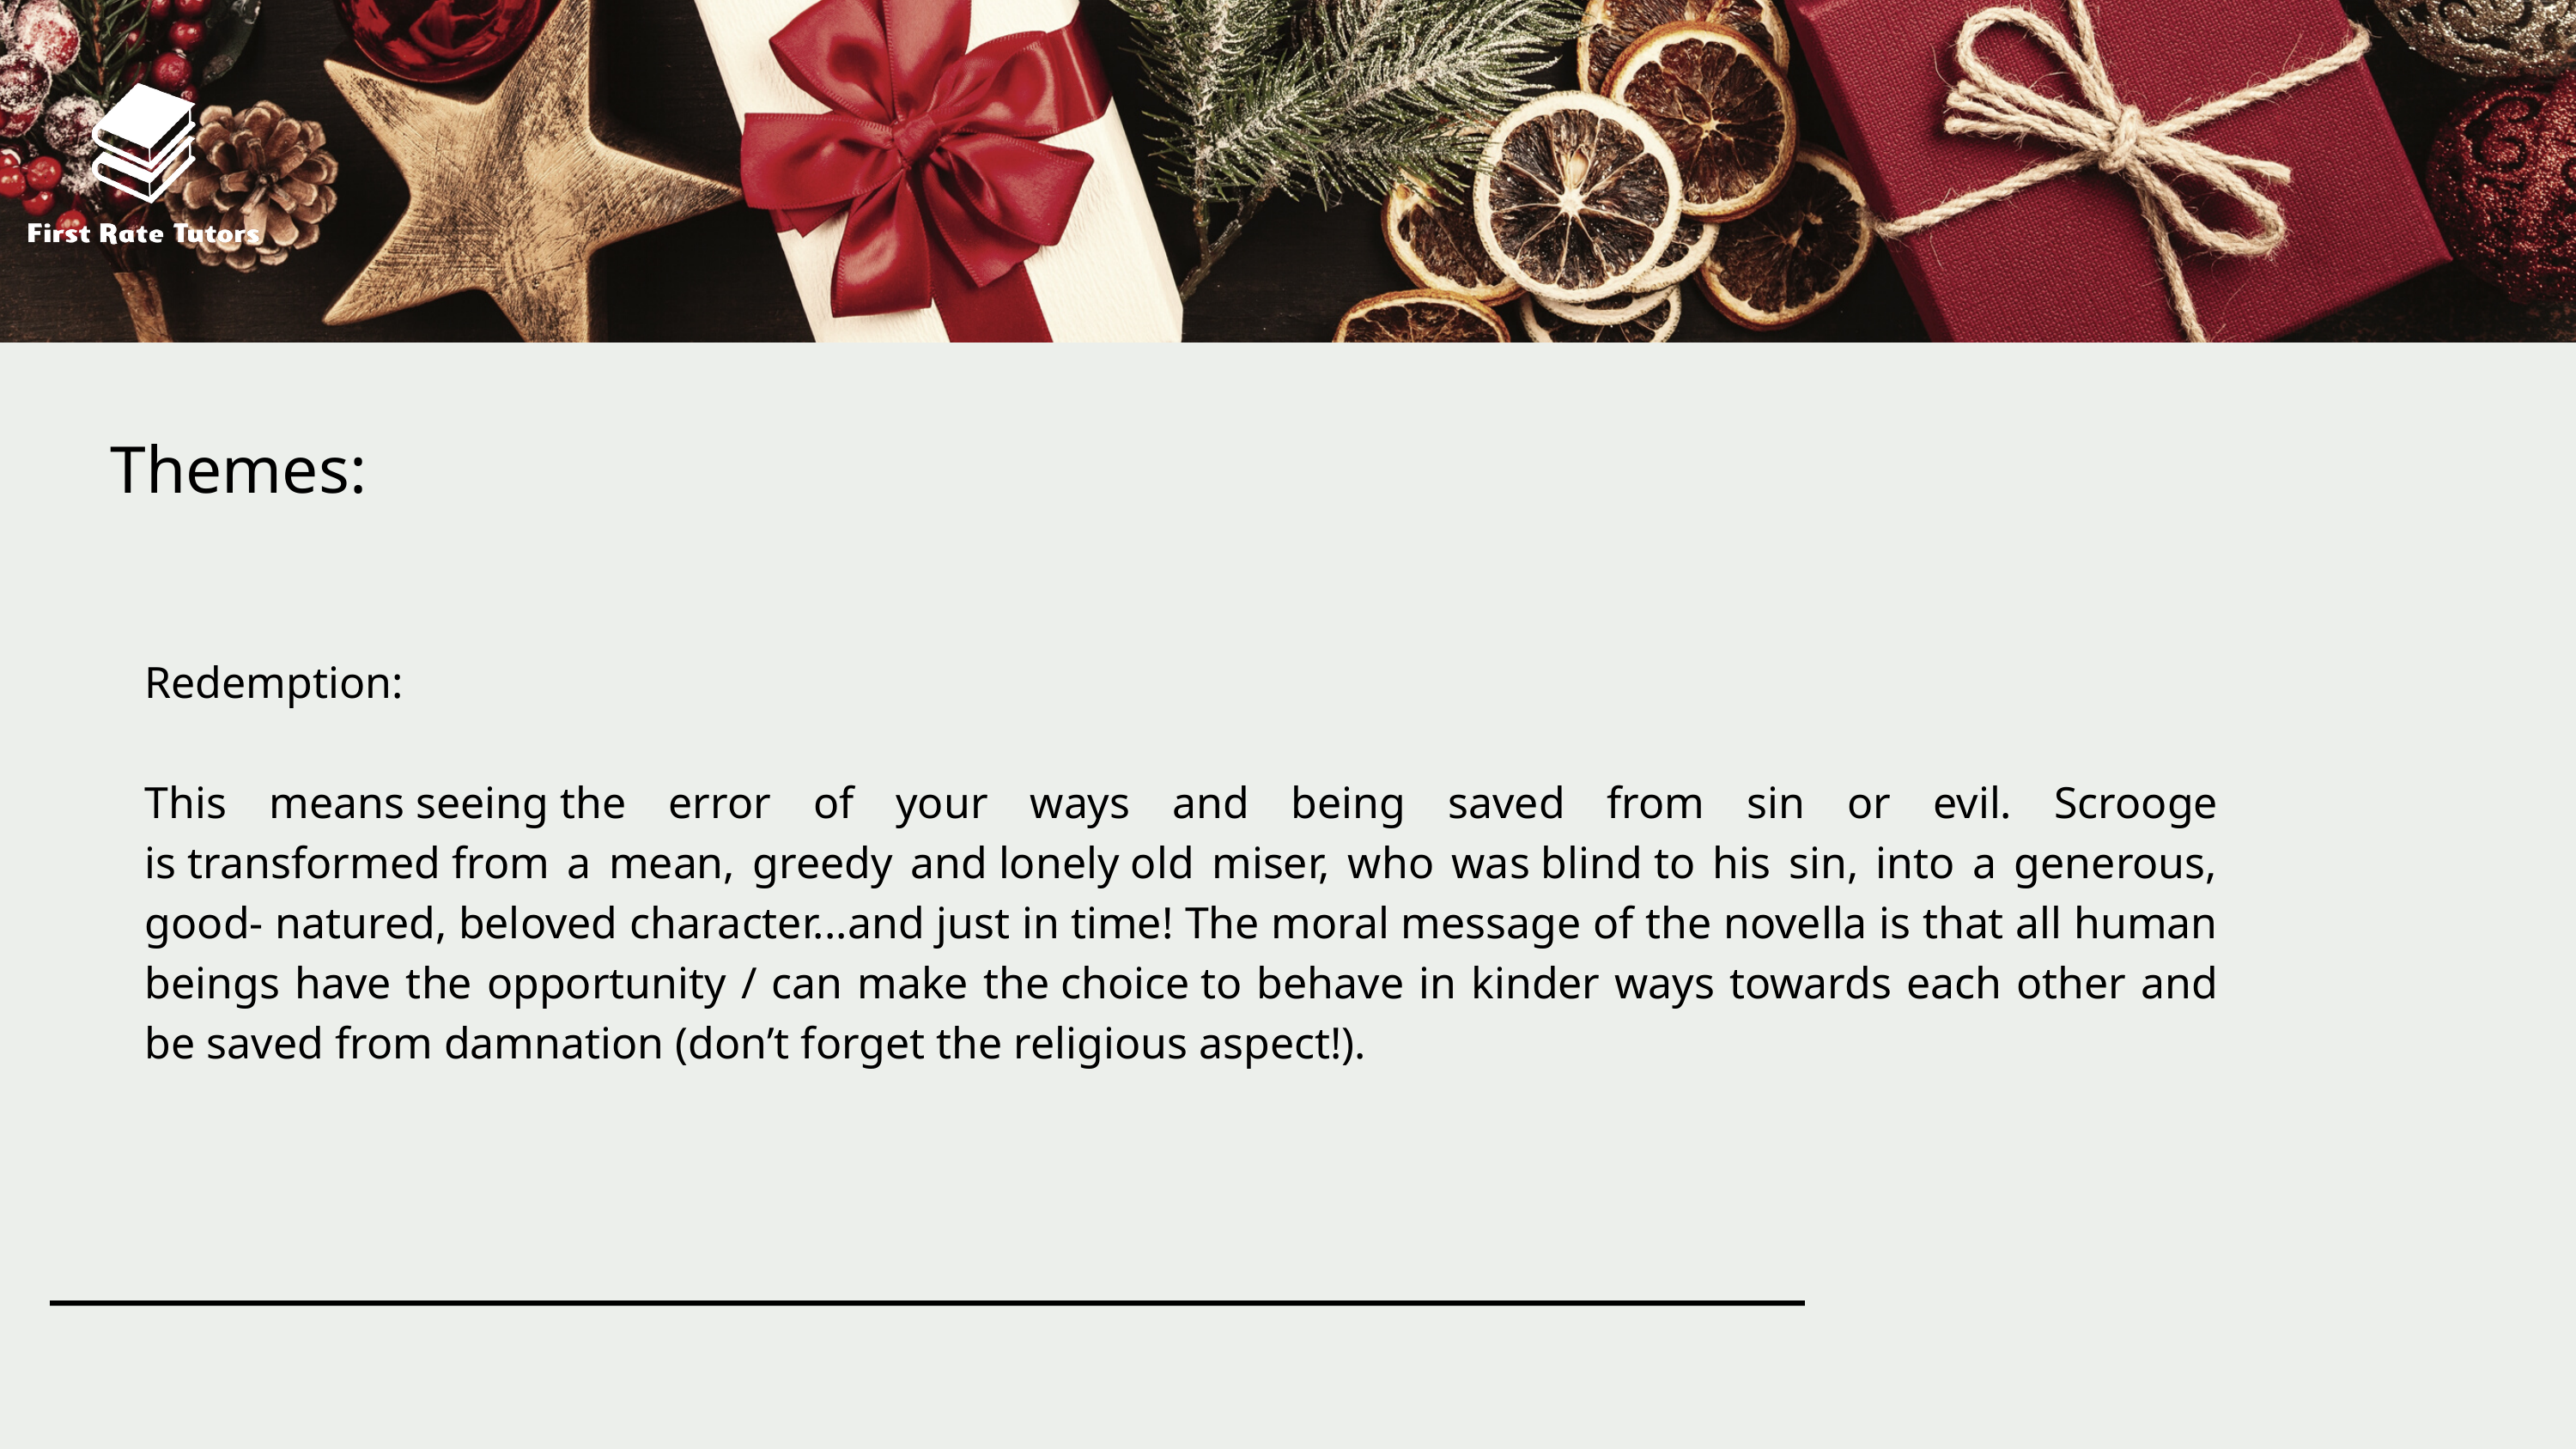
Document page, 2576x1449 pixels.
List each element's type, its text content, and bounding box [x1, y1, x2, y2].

text_box [50, 1300, 1805, 1307]
picture [0, 0, 2576, 343]
text_box Themes: [50, 415, 428, 506]
text_box Redemption: This means seeing the error of your ways and being saved from sin or evil. Scrooge is transformed from a mean, greedy and lonely old miser, who was blind to his sin, into a generous, good- natured, beloved character...and just in time! The moral message of the novella is that all human beings have the opportunity / can make the choice to behave in kinder ways towards each other and be saved from damnation (don’t forget the religious aspect!). [144, 646, 2220, 1068]
